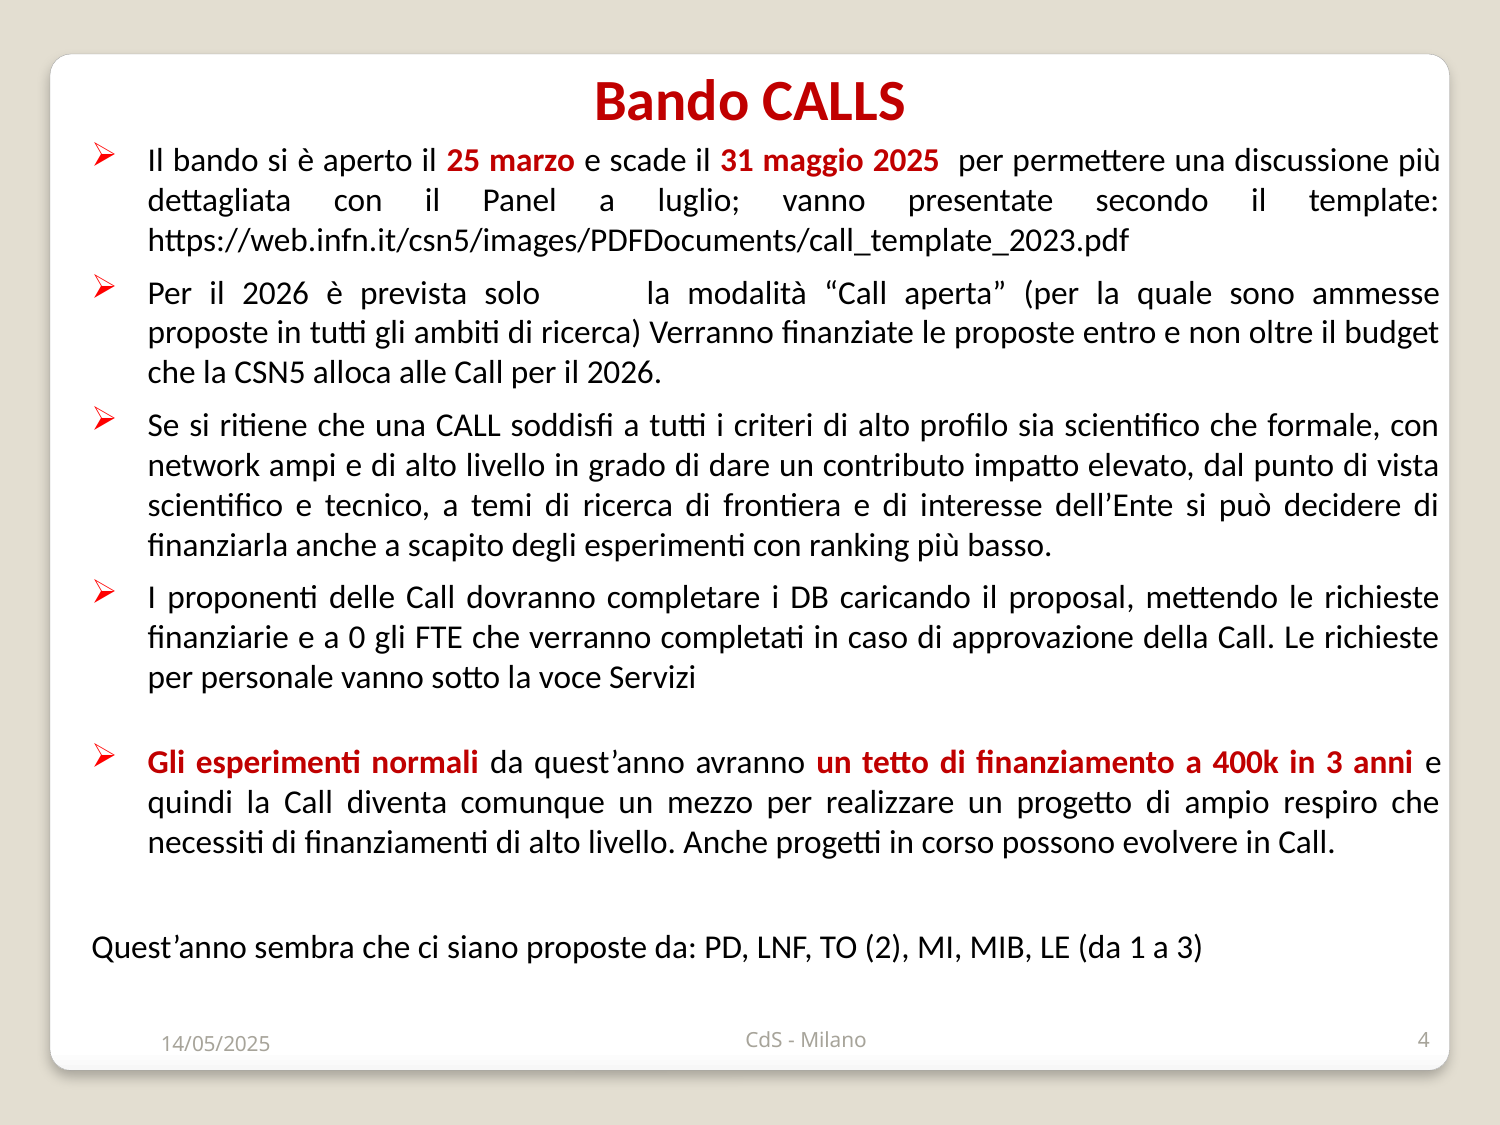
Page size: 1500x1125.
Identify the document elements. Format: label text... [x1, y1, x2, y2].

text_box Bando CALLS [106, 54, 1394, 131]
text_box Il bando si è aperto il 25 marzo e scade il 31 maggio 2025 per permettere una discussione più dettagliata con il Panel a luglio; vanno presentate secondo il template: https://web.infn.it/csn5/images/PDFDocuments/call_template_2023.pdf Per il 2026 è prevista solo la modalità “Call aperta” (per la quale sono ammesse proposte in tutti gli ambiti di ricerca) Verranno finanziate le proposte entro e non oltre il budget che la CSN5 alloca alle Call per il 2026. Se si ritiene che una CALL soddisfi a tutti i criteri di alto profilo sia scientifico che formale, con network ampi e di alto livello in grado di dare un contributo impatto elevato, dal punto di vista scientifico e tecnico, a temi di ricerca di frontiera e di interesse dell’Ente si può decidere di finanziarla anche a scapito degli esperimenti con ranking più basso. I proponenti delle Call dovranno completare i DB caricando il proposal, mettendo le richieste finanziarie e a 0 gli FTE che verranno completati in caso di approvazione della Call. Le richieste per personale vanno sotto la voce Servizi Gli esperimenti normali da quest’anno avranno un tetto di finanziamento a 400k in 3 anni e quindi la Call diventa comunque un mezzo per realizzare un progetto di ampio respiro che necessiti di finanziamenti di alto livello. Anche progetti in corso possono evolvere in Call. Quest’anno sembra che ci siano proposte da: PD, LNF, TO (2), MI, MIB, LE (da 1 a 3) [76, 131, 1457, 1125]
